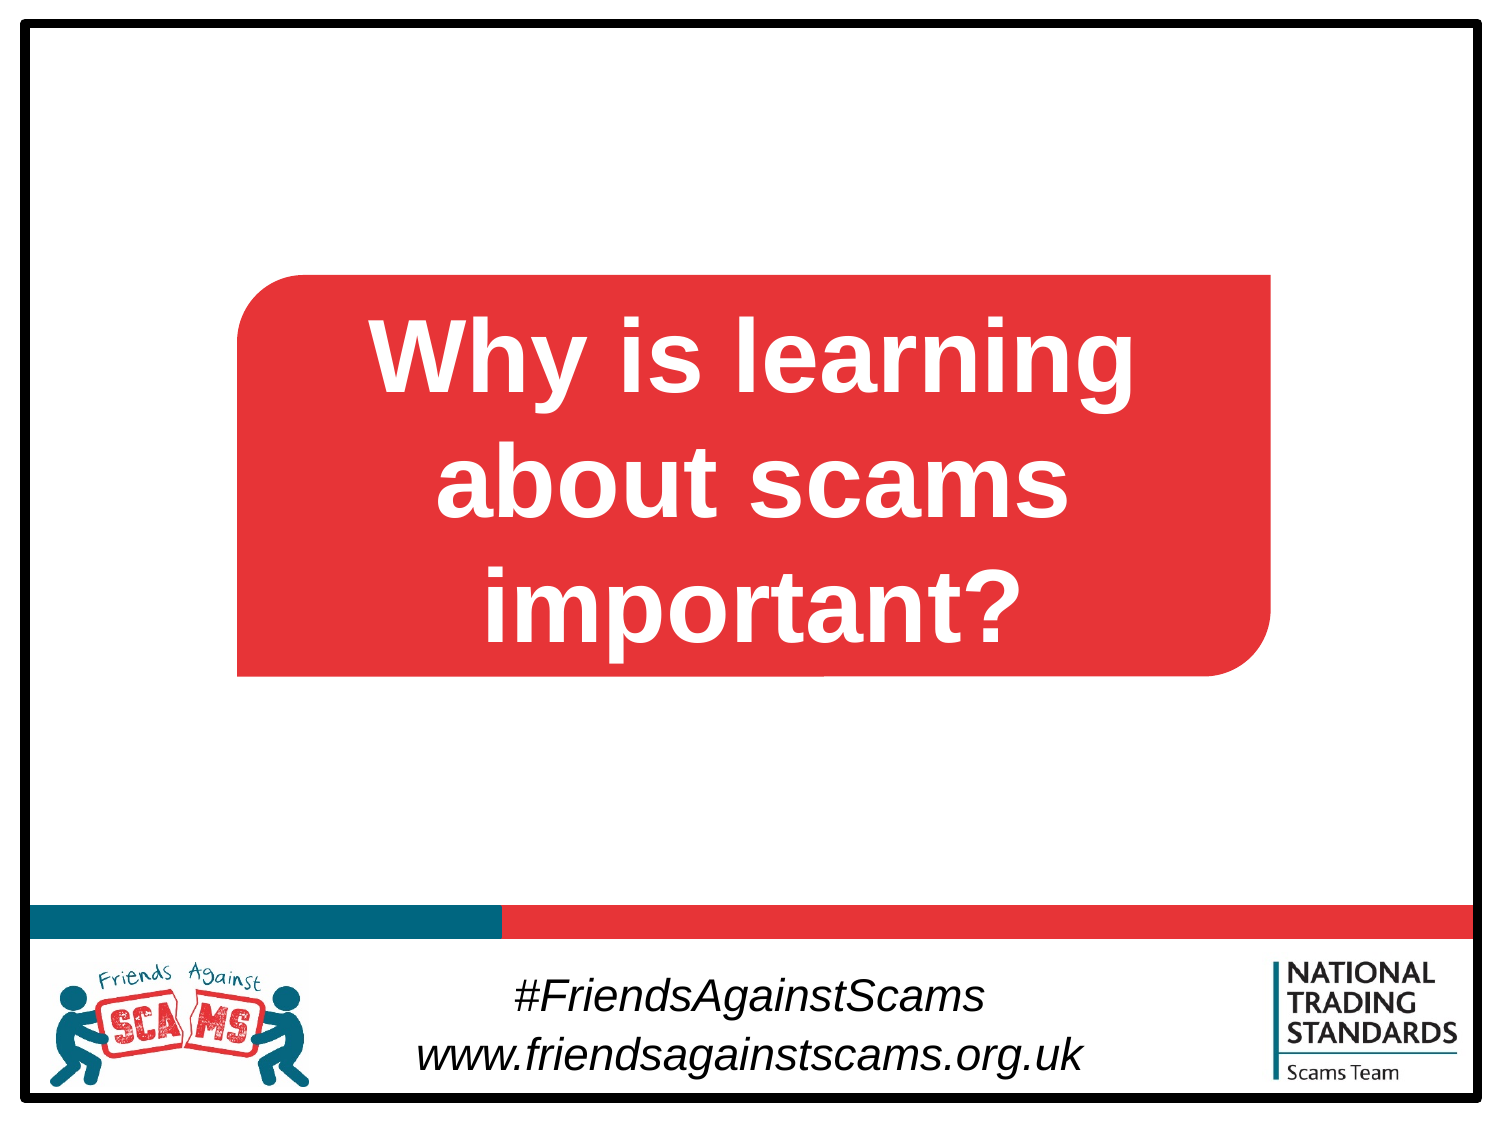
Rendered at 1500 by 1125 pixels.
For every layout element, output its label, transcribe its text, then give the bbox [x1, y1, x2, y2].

text_box Why is learning about scams important? [237, 274, 1271, 677]
picture [1262, 951, 1470, 1091]
picture [49, 962, 309, 1088]
